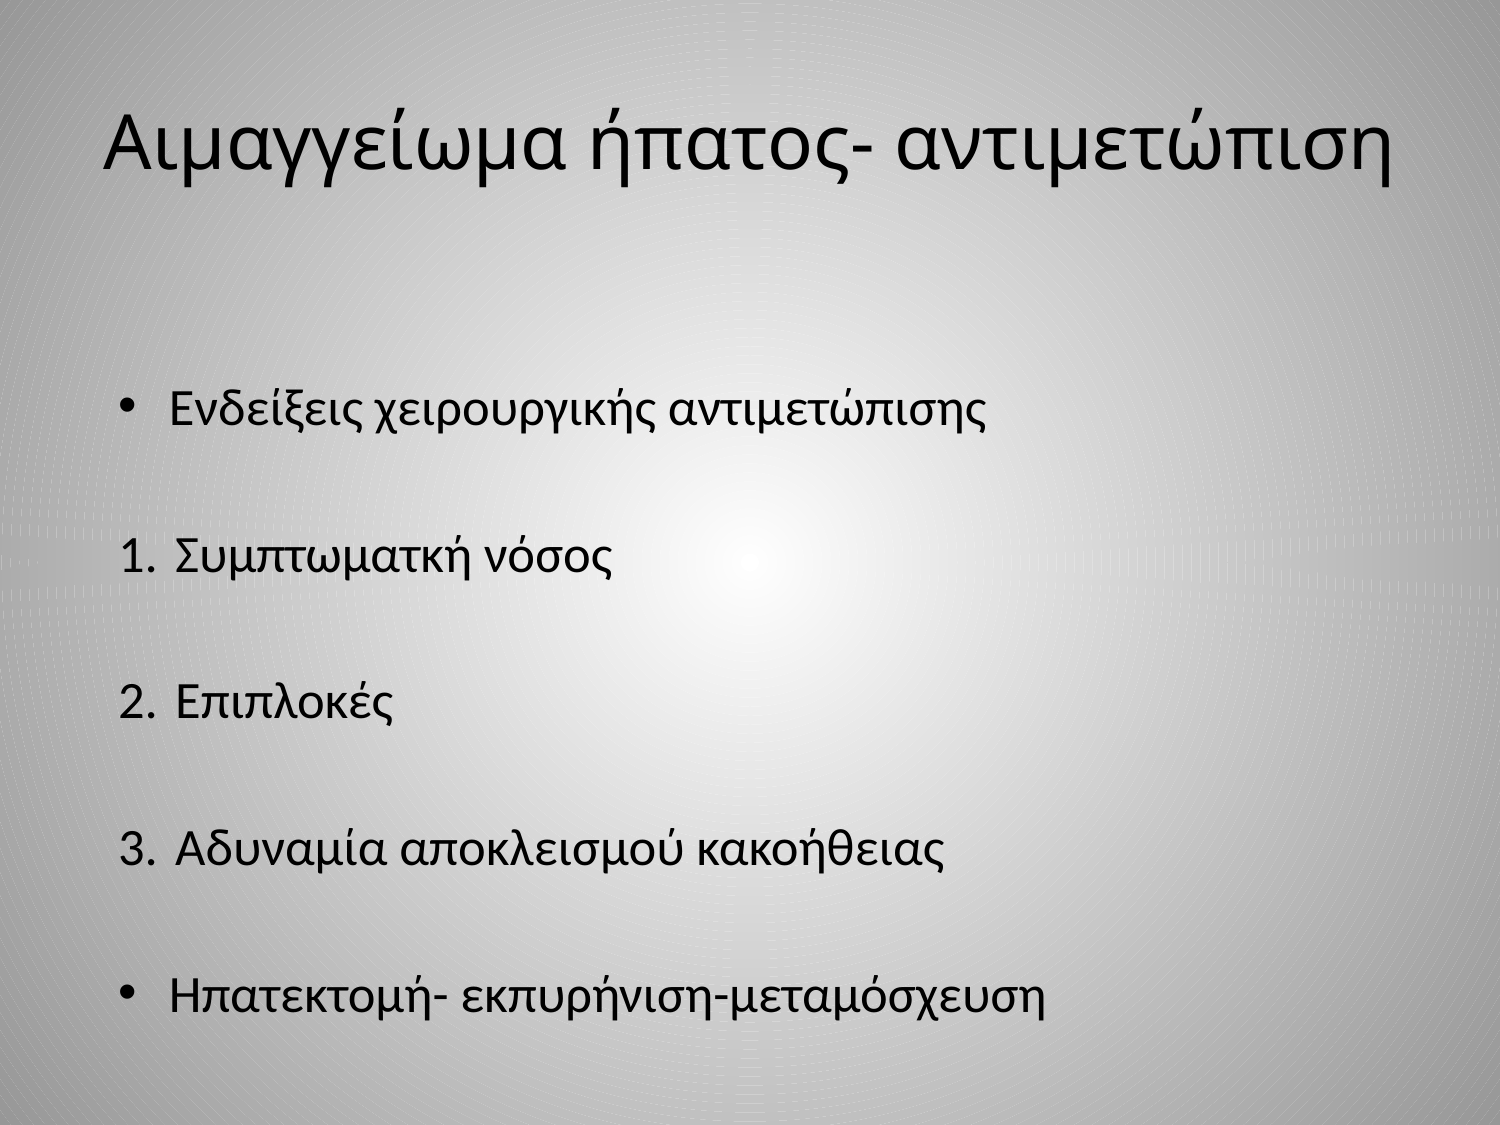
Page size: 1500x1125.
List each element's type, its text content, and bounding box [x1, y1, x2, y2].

title Αιμαγγείωμα ήπατος- αντιμετώπιση [75, 45, 1425, 233]
list Ενδείξεις χειρουργικής αντιμετώπισης Συμπτωματκή νόσος Επιπλοκές Αδυναμία αποκλεισμού κακοήθειας Ηπατεκτομή- εκπυρήνιση-μεταμόσχευση [103, 365, 1397, 1039]
